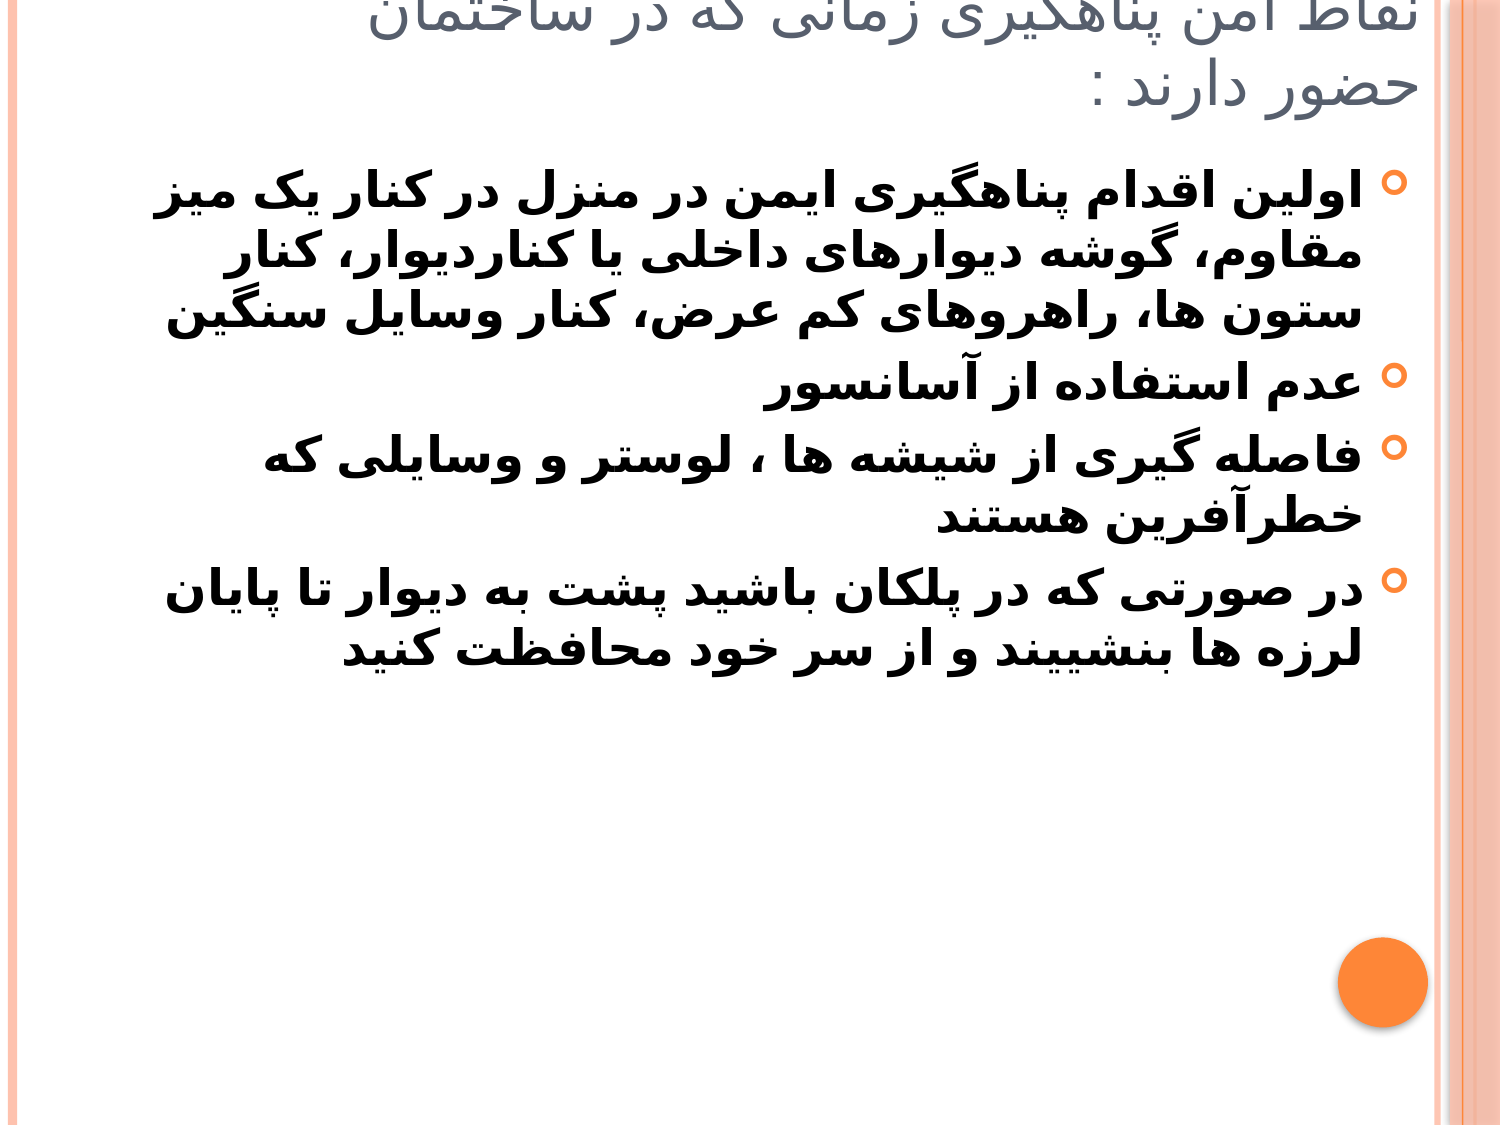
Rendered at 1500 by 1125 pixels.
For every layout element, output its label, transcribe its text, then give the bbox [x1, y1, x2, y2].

list اولین اقدام پناهگیری ایمن در منزل در كنار یک میز مقاوم، گوشه دیوارهای داخلی یا كناردیوار، كنار ستون ها، راهروهای كم عرض، كنار وسایل سنگین عدم استفاده از آسانسور فاصله گیری از شیشه ها ، لوستر و وسایلی که خطرآفرین هستند در صورتی که در پلکان باشید پشت به دیوار تا پایان لرزه ها بنشییند و از سر خود محافظت کنید [75, 149, 1425, 1062]
title نقاط امن پناهگیری زمانی که در ساختمان حضور دارند : [212, 0, 1438, 125]
